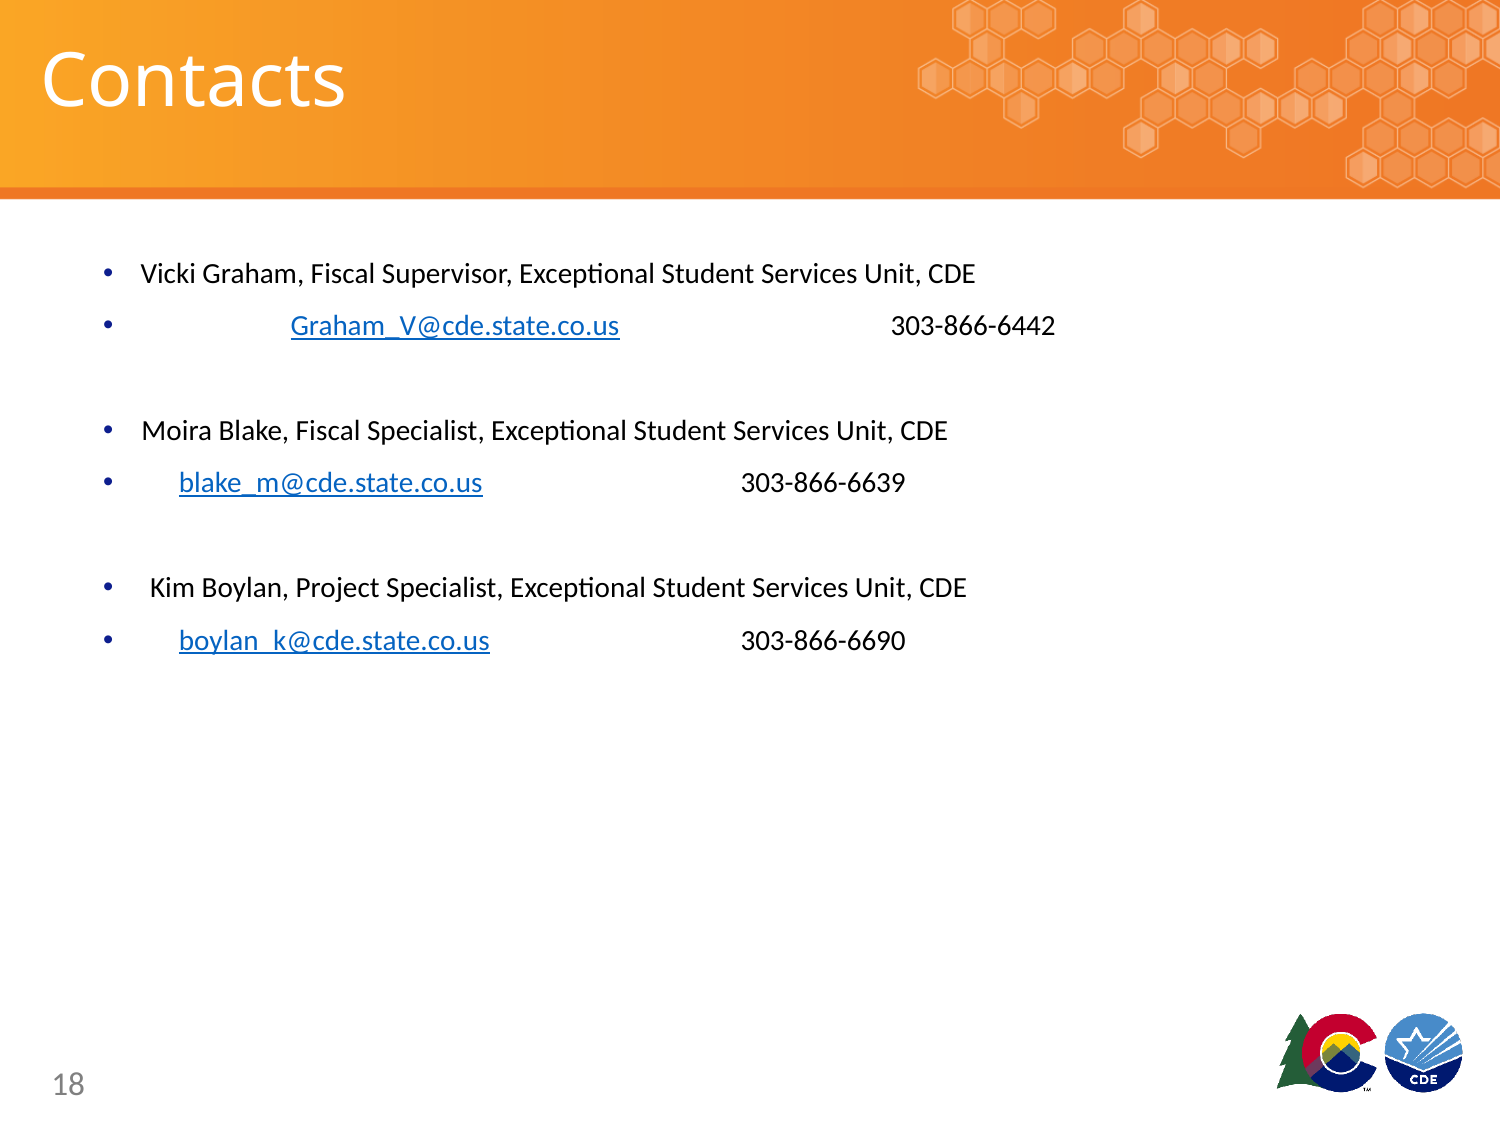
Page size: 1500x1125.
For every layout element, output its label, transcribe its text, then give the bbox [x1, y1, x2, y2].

title Contacts [40, 41, 1038, 166]
picture [0, 0, 1500, 200]
list Vicki Graham, Fiscal Supervisor, Exceptional Student Services Unit, CDE Graham_V@cde.state.co.us 303-866-6442 Moira Blake, Fiscal Specialist, Exceptional Student Services Unit, CDE blake_m@cde.state.co.us 303-866-6639 Kim Boylan, Project Specialist, Exceptional Student Services Unit, CDE boylan_k@cde.state.co.us 303-866-6690 [103, 202, 1397, 1125]
picture [1397, 1012, 1463, 1093]
slide_number 18 [36, 1054, 375, 1115]
